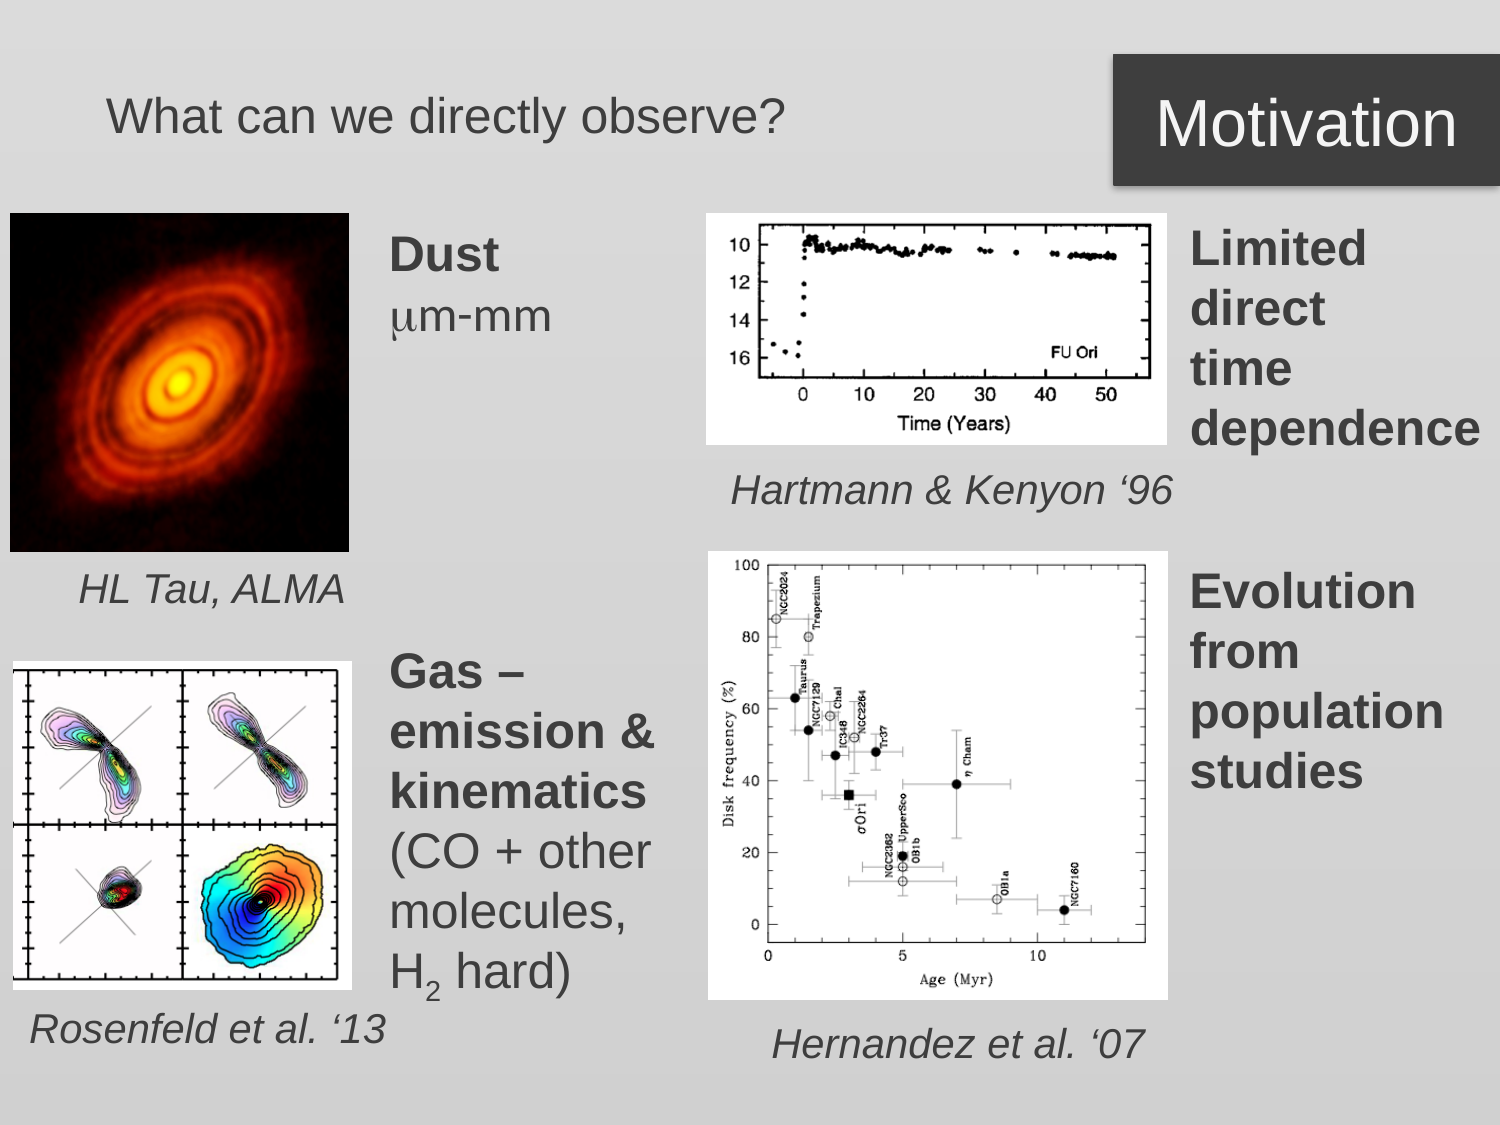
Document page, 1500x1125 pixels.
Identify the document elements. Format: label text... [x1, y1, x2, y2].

text_box Evolution from population studies [1174, 551, 1460, 807]
text_box Motivation [1113, 54, 1500, 186]
text_box HL Tau, ALMA [63, 554, 361, 619]
text_box Dust mm-mm [373, 213, 568, 349]
text_box What can we directly observe? [91, 75, 802, 151]
picture [708, 551, 1169, 1000]
text_box Hartmann & Kenyon ‘96 [715, 455, 1189, 521]
picture [705, 213, 1168, 445]
text_box Rosenfeld et al. ‘13 [14, 994, 413, 1060]
text_box Gas – emission & kinematics (CO + other molecules, H2 hard) [374, 631, 671, 1015]
picture [13, 661, 352, 990]
text_box Hernandez et al. ‘07 [756, 1009, 1161, 1075]
text_box Limited direct time dependence [1174, 208, 1496, 464]
picture [10, 213, 349, 552]
